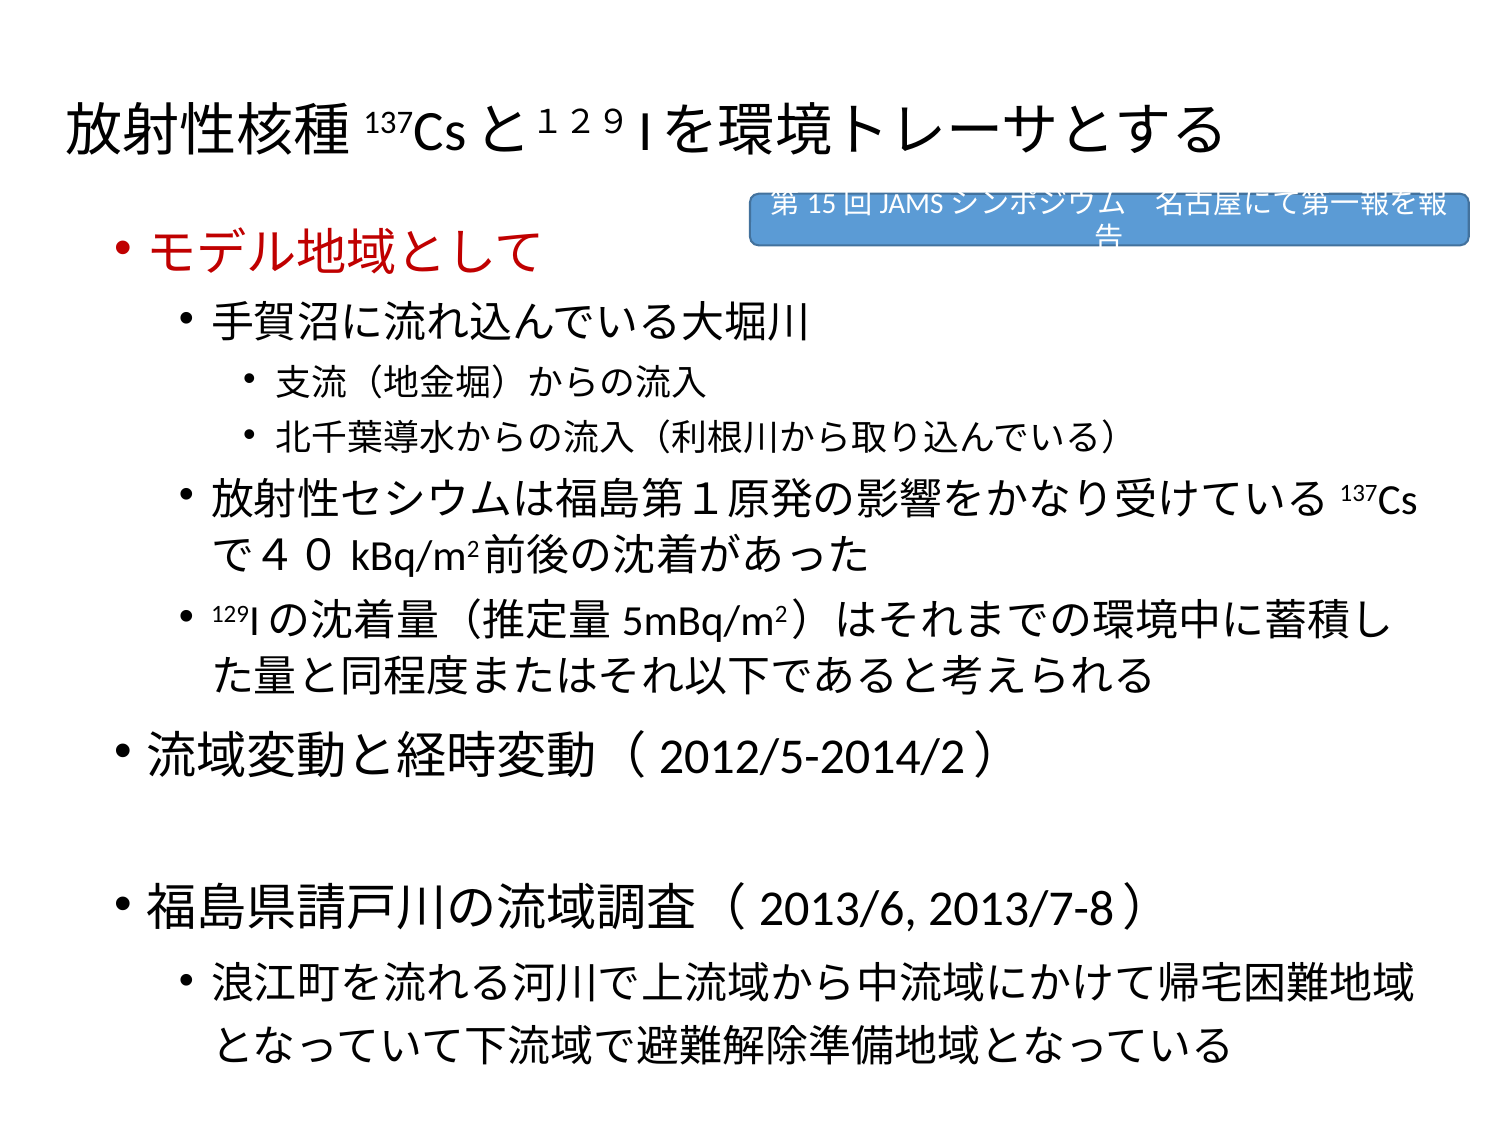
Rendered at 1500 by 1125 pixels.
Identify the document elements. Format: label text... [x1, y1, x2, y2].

list モデル地域として 手賀沼に流れ込んでいる大堀川 支流（地金堀）からの流入 北千葉導水からの流入（利根川から取り込んでいる） 放射性セシウムは福島第１原発の影響をかなり受けている137Csで４０kBq/m2前後の沈着があった 129Iの沈着量（推定量5mBq/m2）はそれまでの環境中に蓄積した量と同程度またはそれ以下であると考えられる 流域変動と経時変動（2012/5-2014/2） 福島県請戸川の流域調査（2013/6, 2013/7-8） 浪江町を流れる河川で上流域から中流域にかけて帰宅困難地域となっていて下流域で避難解除準備地域となっている [99, 210, 1450, 1088]
title 放射性核種137Csと１２９Iを環境トレーサとする [50, 63, 1450, 194]
text_box 第15回JAMSシンポジウム 名古屋にて第一報を報告 [748, 192, 1470, 247]
